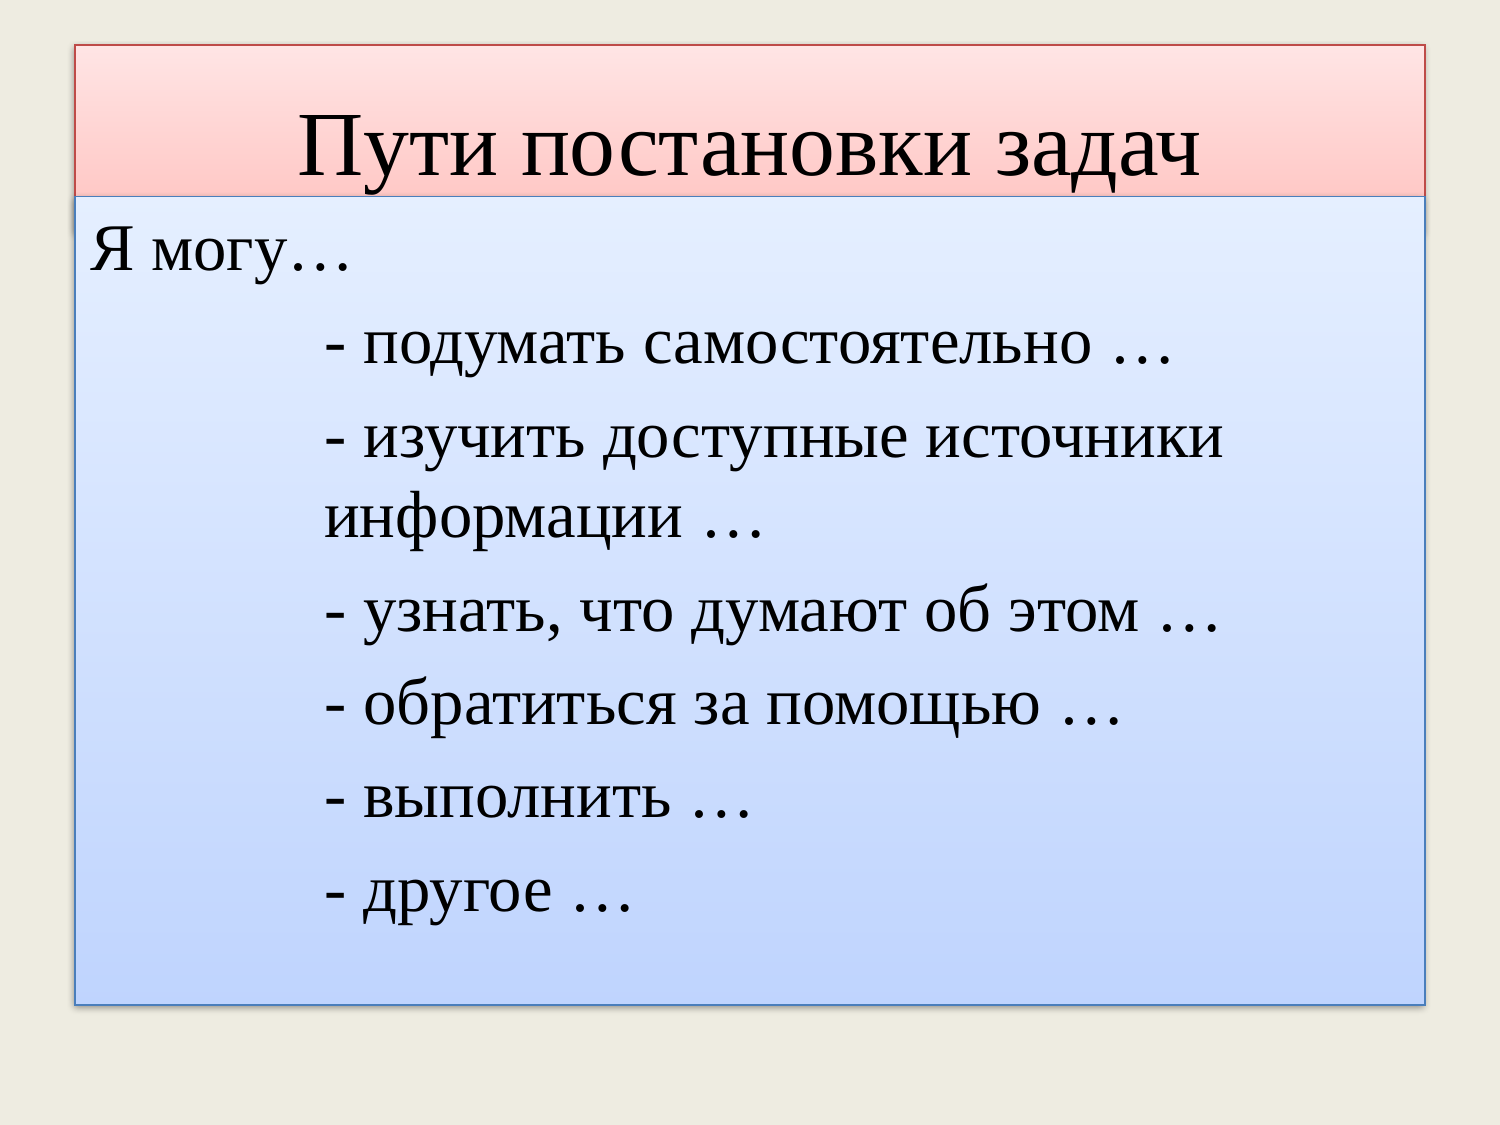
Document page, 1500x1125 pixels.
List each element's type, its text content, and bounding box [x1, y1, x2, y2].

title Пути постановки задач [74, 44, 1426, 196]
list Я могу… - подумать самостоятельно … - изучить доступные источники информации … - узнать, что думают об этом … - обратиться за помощью … - выполнить … - другое … [74, 196, 1426, 1006]
